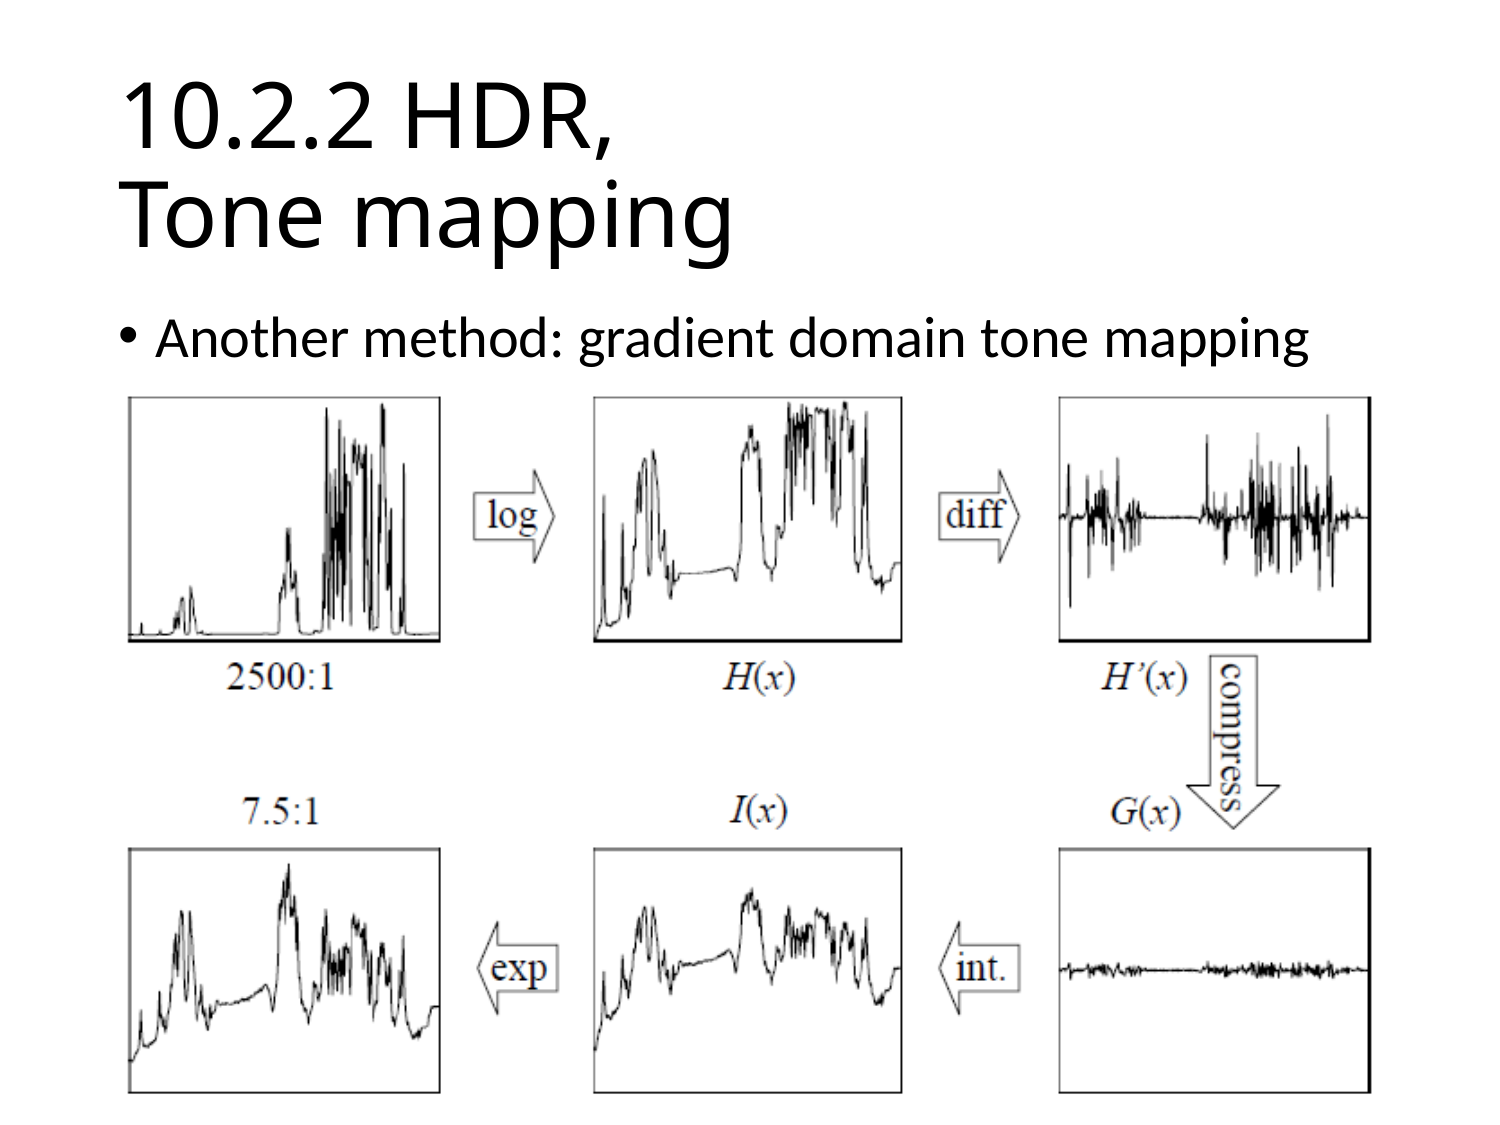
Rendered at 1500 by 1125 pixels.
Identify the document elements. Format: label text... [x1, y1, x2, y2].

list Another method: gradient domain tone mapping [103, 299, 1397, 1014]
picture [123, 388, 1377, 1103]
title 10.2.2 HDR, Tone mapping [103, 59, 1477, 278]
